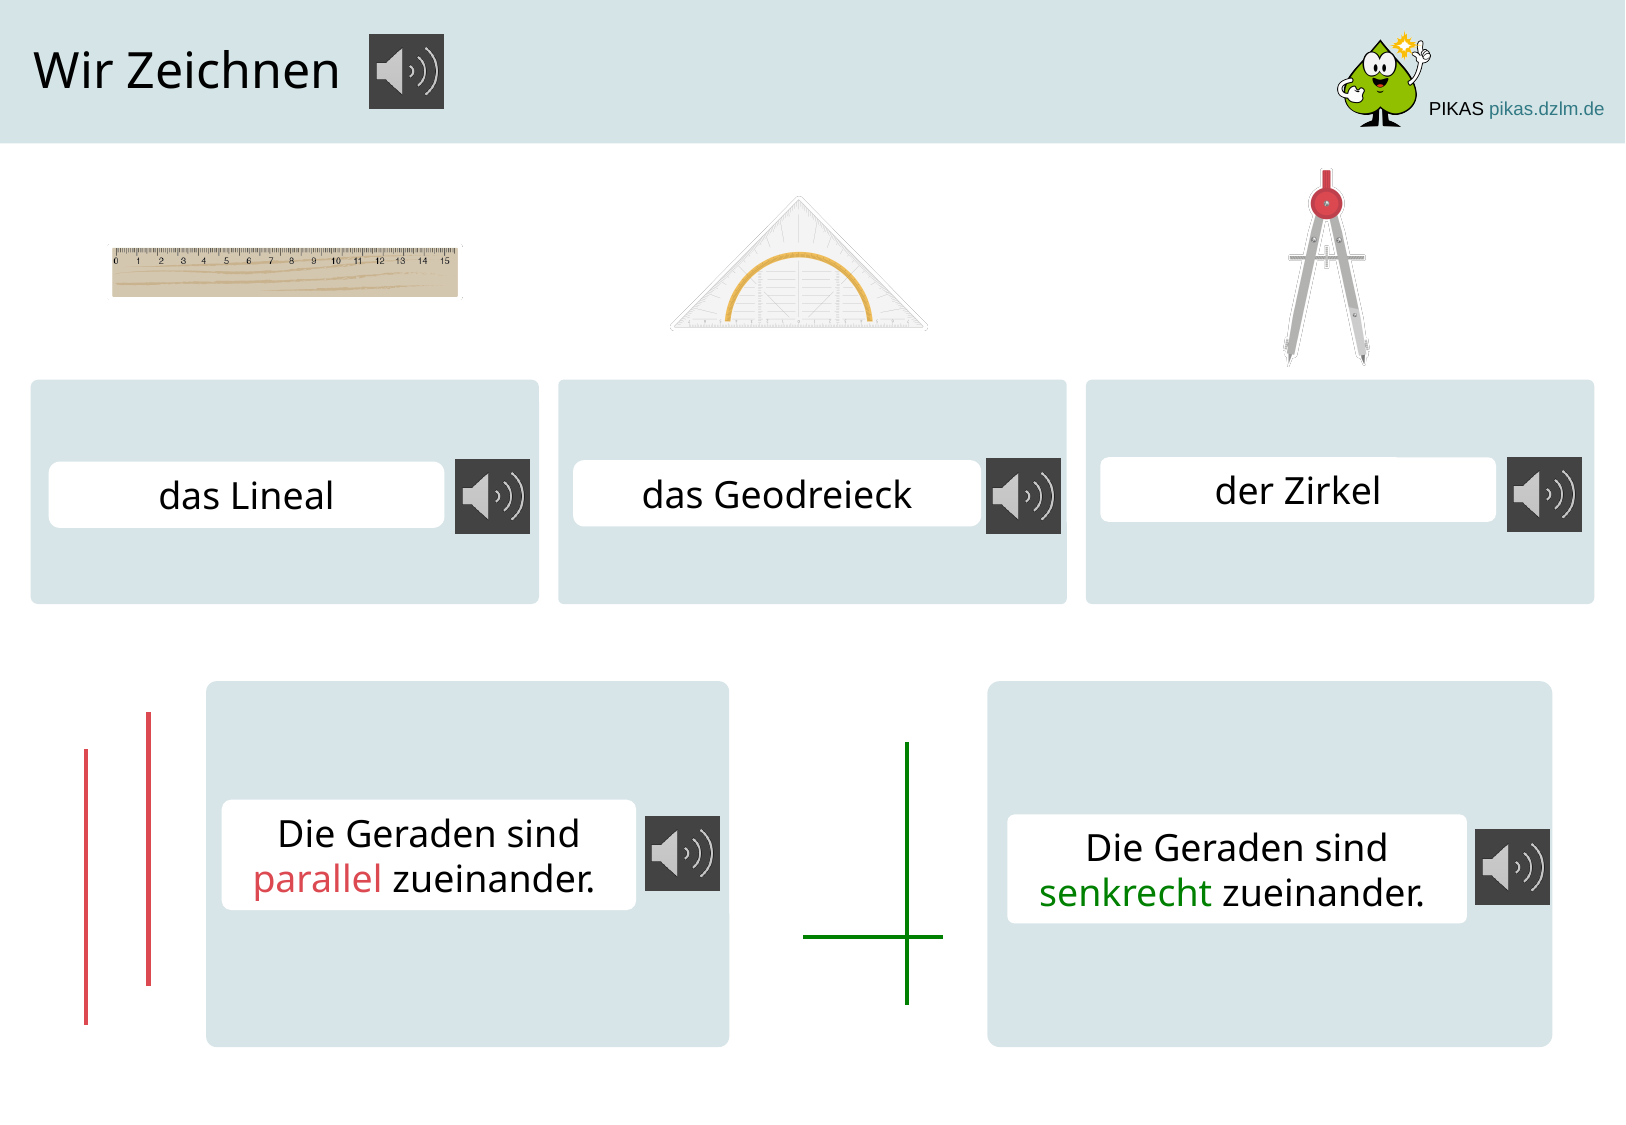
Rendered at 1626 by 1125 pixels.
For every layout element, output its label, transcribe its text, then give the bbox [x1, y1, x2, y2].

text_box Wir Zeichnen [23, 23, 509, 114]
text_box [741, 803, 1005, 944]
text_box Die Geraden sind parallel zueinander. [221, 799, 637, 911]
picture [984, 457, 1062, 535]
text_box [0, 836, 274, 900]
text_box [986, 680, 1554, 1049]
picture [454, 457, 532, 535]
text_box [29, 378, 541, 606]
text_box Die Geraden sind senkrecht zueinander. [1007, 814, 1467, 924]
text_box [1084, 378, 1596, 606]
picture [670, 196, 929, 331]
text_box [205, 680, 731, 1049]
picture [107, 243, 463, 300]
picture [368, 32, 446, 110]
picture [1474, 828, 1552, 906]
text_box [557, 378, 1068, 606]
text_box der Zirkel [1100, 457, 1497, 522]
text_box das Geodreieck [573, 460, 982, 527]
text_box das Lineal [48, 461, 445, 528]
picture [1505, 455, 1583, 533]
picture [1283, 168, 1370, 367]
picture [643, 815, 721, 892]
picture [1337, 28, 1431, 127]
